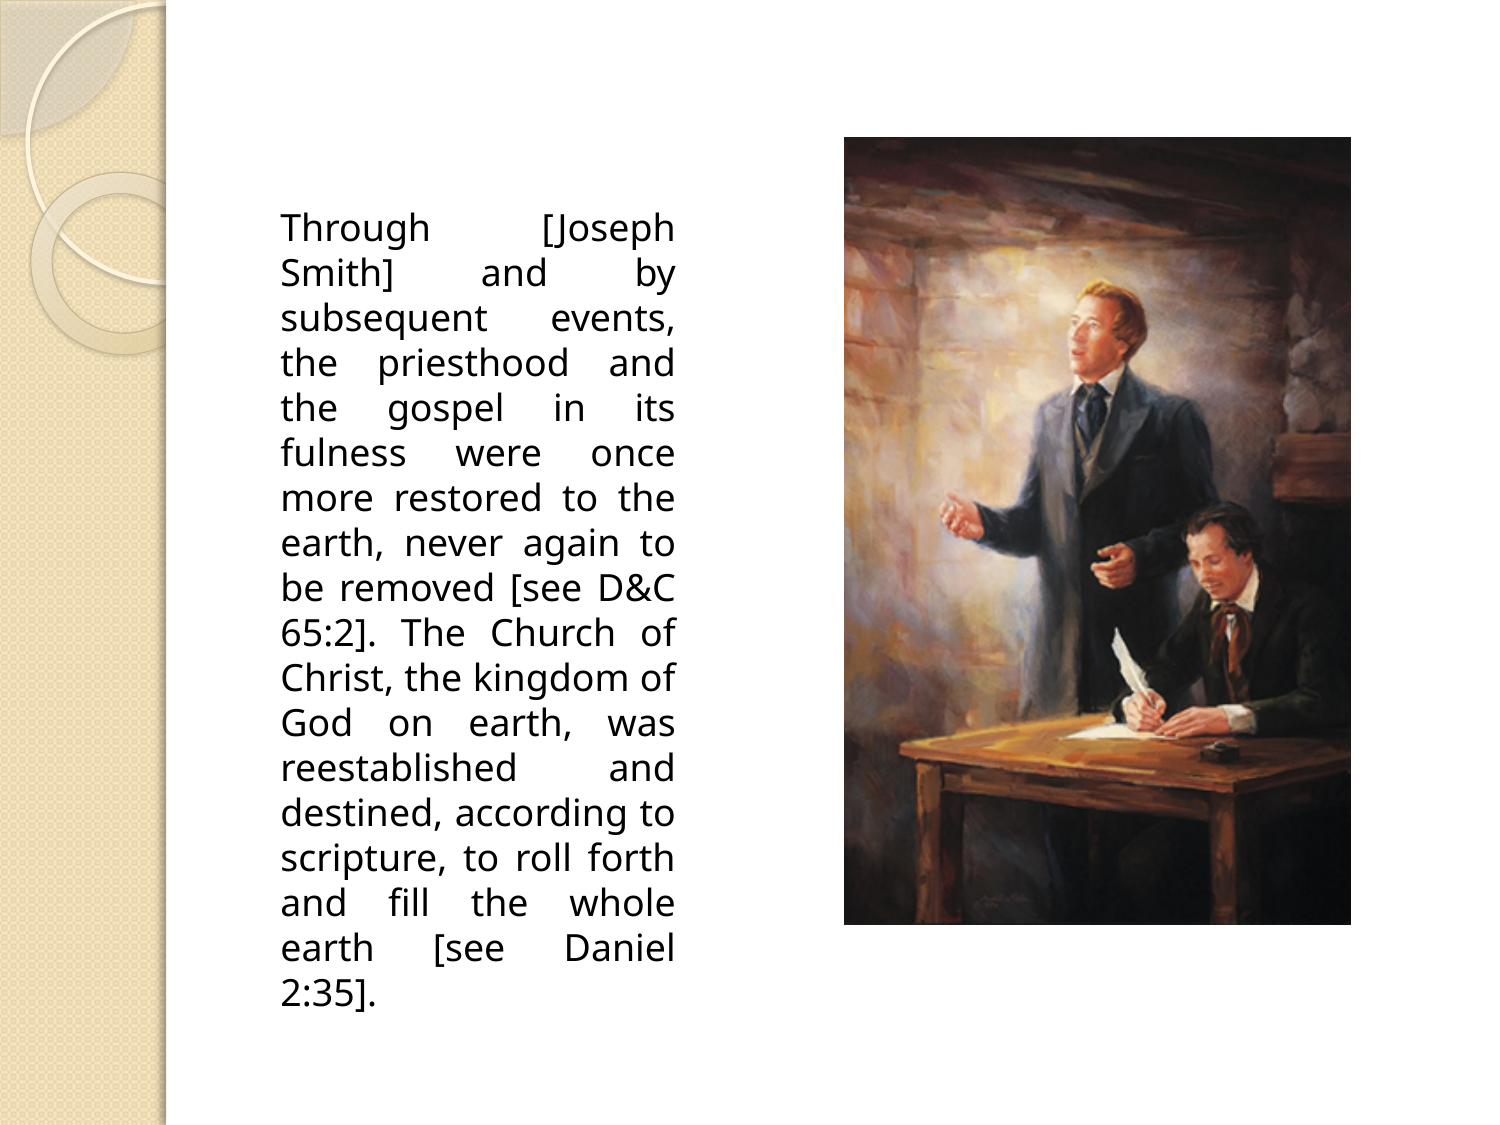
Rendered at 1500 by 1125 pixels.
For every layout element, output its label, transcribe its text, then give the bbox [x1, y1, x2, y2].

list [844, 136, 1351, 925]
text_box Through [Joseph Smith] and by subsequent events, the priesthood and the gospel in its fulness were once more restored to the earth, never again to be removed [see D&C 65:2]. The Church of Christ, the kingdom of God on earth, was reestablished and destined, according to scripture, to roll forth and fill the whole earth [see Daniel 2:35]. [265, 196, 691, 1021]
